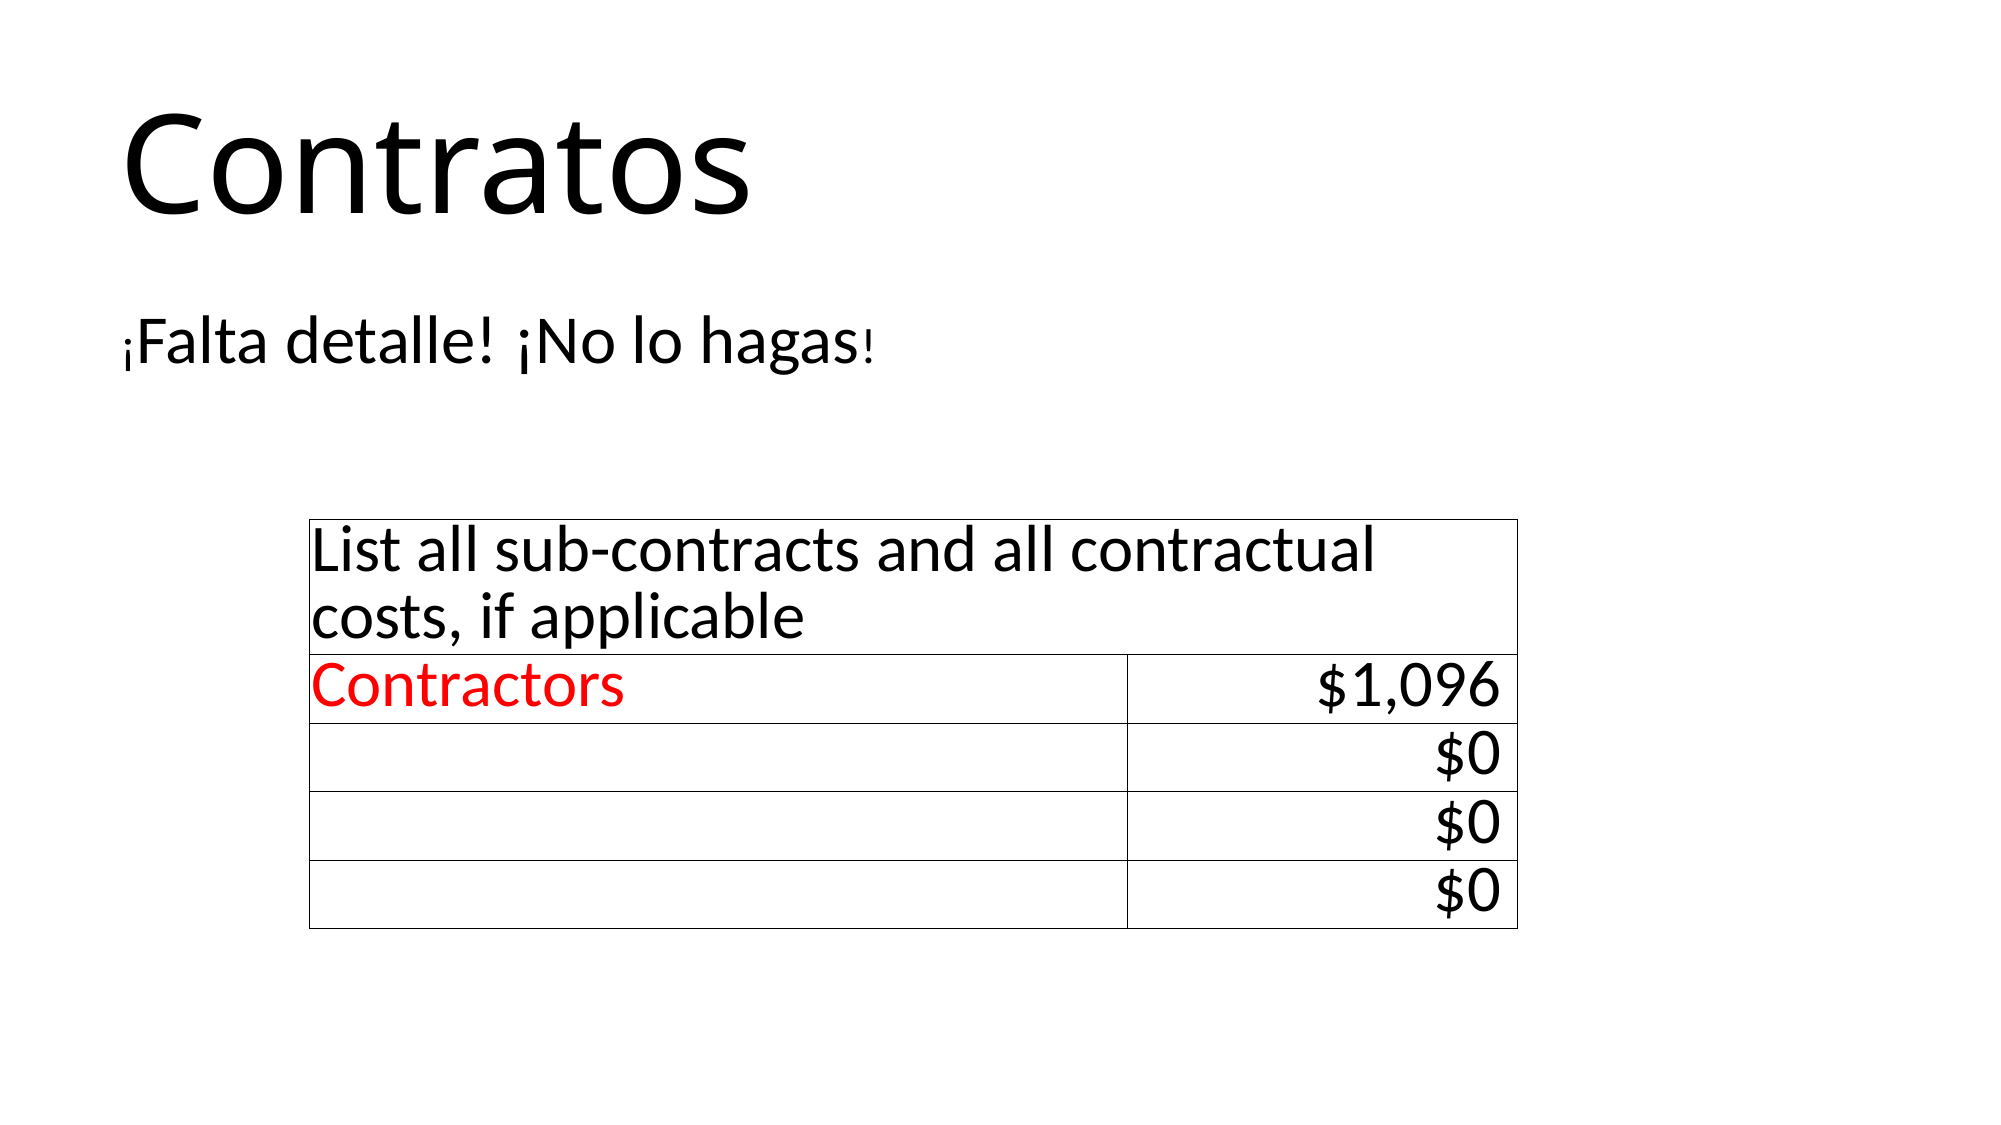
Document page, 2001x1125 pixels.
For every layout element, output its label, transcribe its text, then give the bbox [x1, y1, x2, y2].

table_cell Contractors [310, 655, 1127, 723]
table_cell [310, 861, 1127, 928]
list ¡Falta detalle! ¡No lo hagas! [104, 296, 1895, 410]
table_header List all sub-contracts and all contractual costs, if applicable [310, 520, 1517, 654]
table_cell $1,096 [1128, 655, 1517, 723]
title Contratos [104, 68, 1895, 274]
table_cell $0 [1128, 792, 1517, 860]
table_cell $0 [1128, 724, 1517, 791]
table_cell $0 [1128, 861, 1517, 928]
table_cell [310, 792, 1127, 860]
table_cell [310, 724, 1127, 791]
